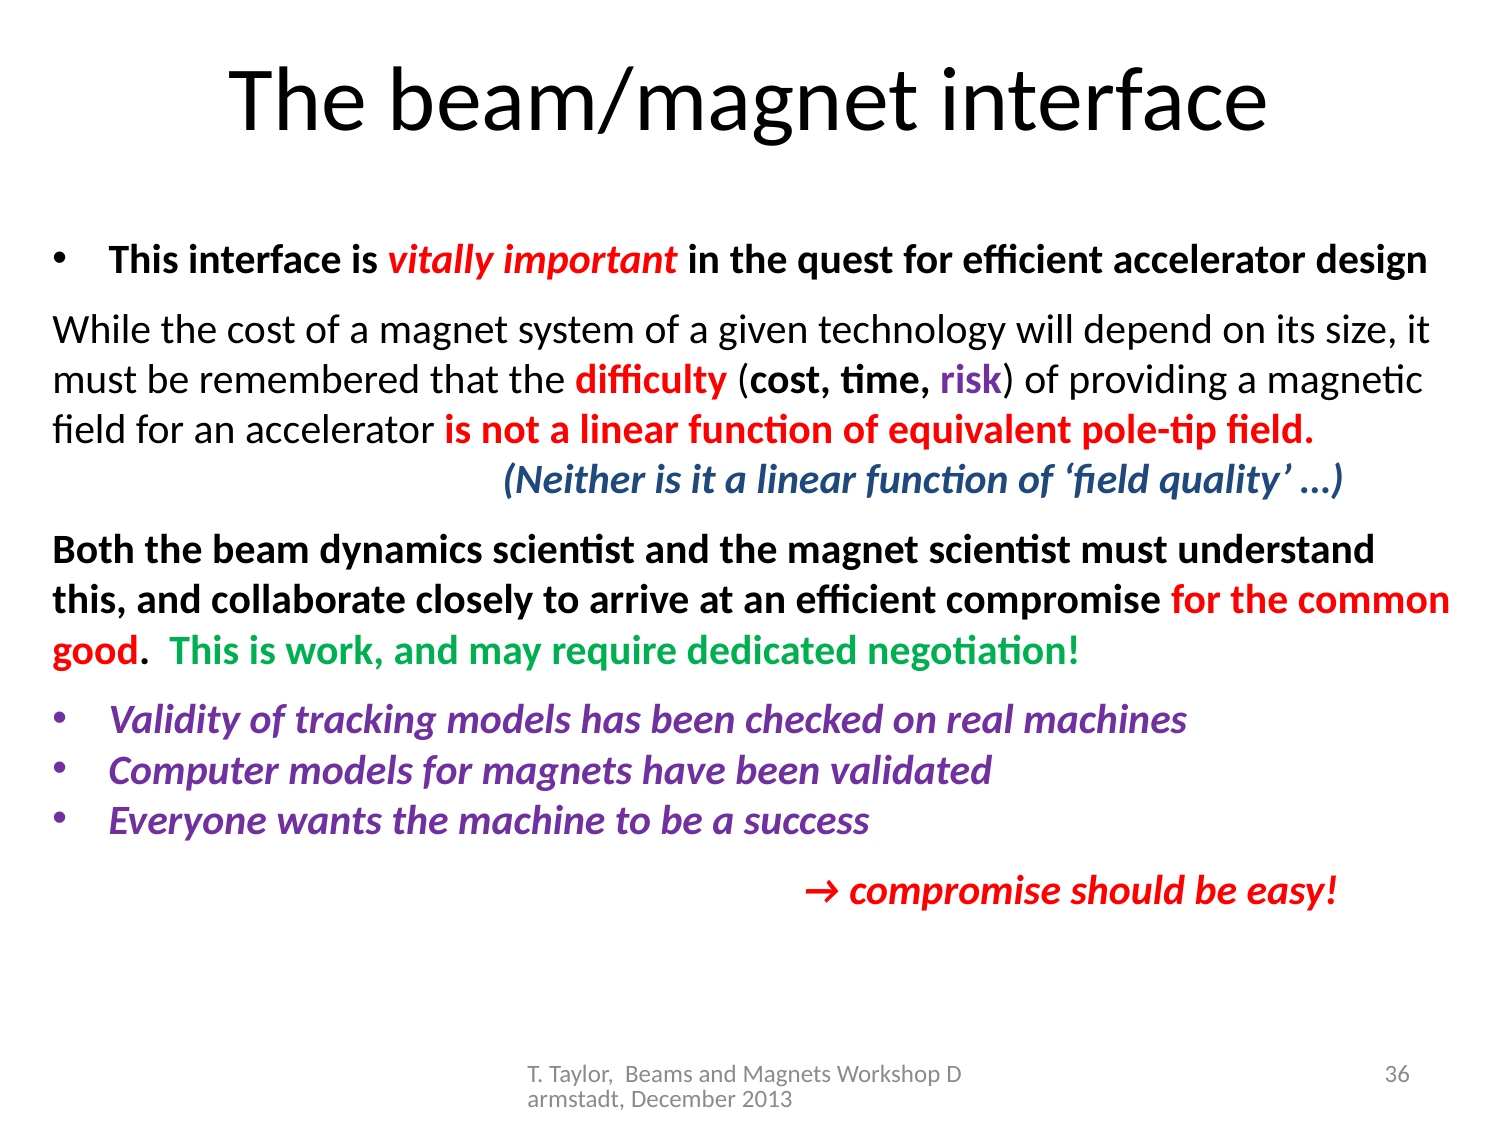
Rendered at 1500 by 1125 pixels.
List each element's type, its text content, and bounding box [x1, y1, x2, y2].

slide_number 36 [1074, 1042, 1425, 1103]
text_box This interface is vitally important in the quest for efficient accelerator design While the cost of a magnet system of a given technology will depend on its size, it must be remembered that the difficulty (cost, time, risk) of providing a magnetic field for an accelerator is not a linear function of equivalent pole-tip field. (Neither is it a linear function of ‘field quality’ …) Both the beam dynamics scientist and the magnet scientist must understand this, and collaborate closely to arrive at an efficient compromise for the common good. This is work, and may require dedicated negotiation! Validity of tracking models has been checked on real machines Computer models for magnets have been validated Everyone wants the machine to be a success → compromise should be easy! [37, 224, 1475, 920]
footer T. Taylor, Beams and Magnets Workshop Darmstadt, December 2013 [512, 1042, 988, 1103]
title The beam/magnet interface [75, 0, 1425, 188]
